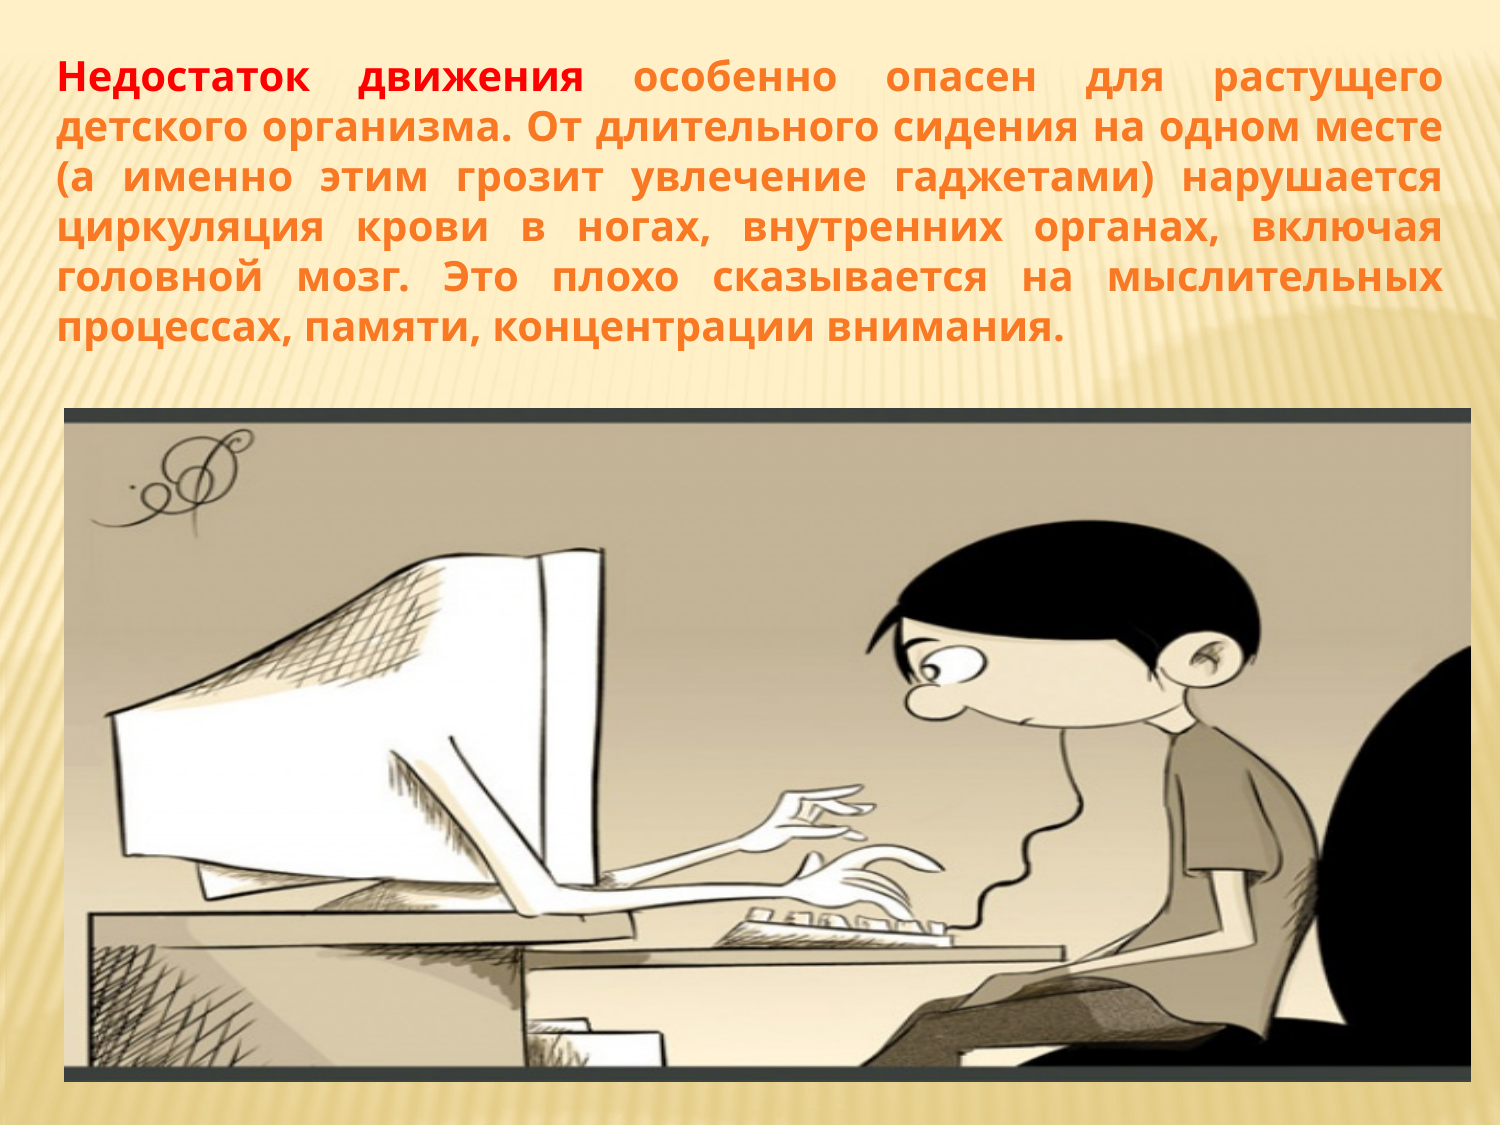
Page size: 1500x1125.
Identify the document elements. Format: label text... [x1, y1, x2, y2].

text_box Недостаток движения особенно опасен для растущего детского организма. От длительного сидения на одном месте (а именно этим грозит увлечение гаджетами) нарушается циркуляция крови в ногах, внутренних органах, включая головной мозг. Это плохо сказывается на мыслительных процессах, памяти, концентрации внимания. [41, 42, 1459, 448]
picture [64, 408, 1471, 1082]
